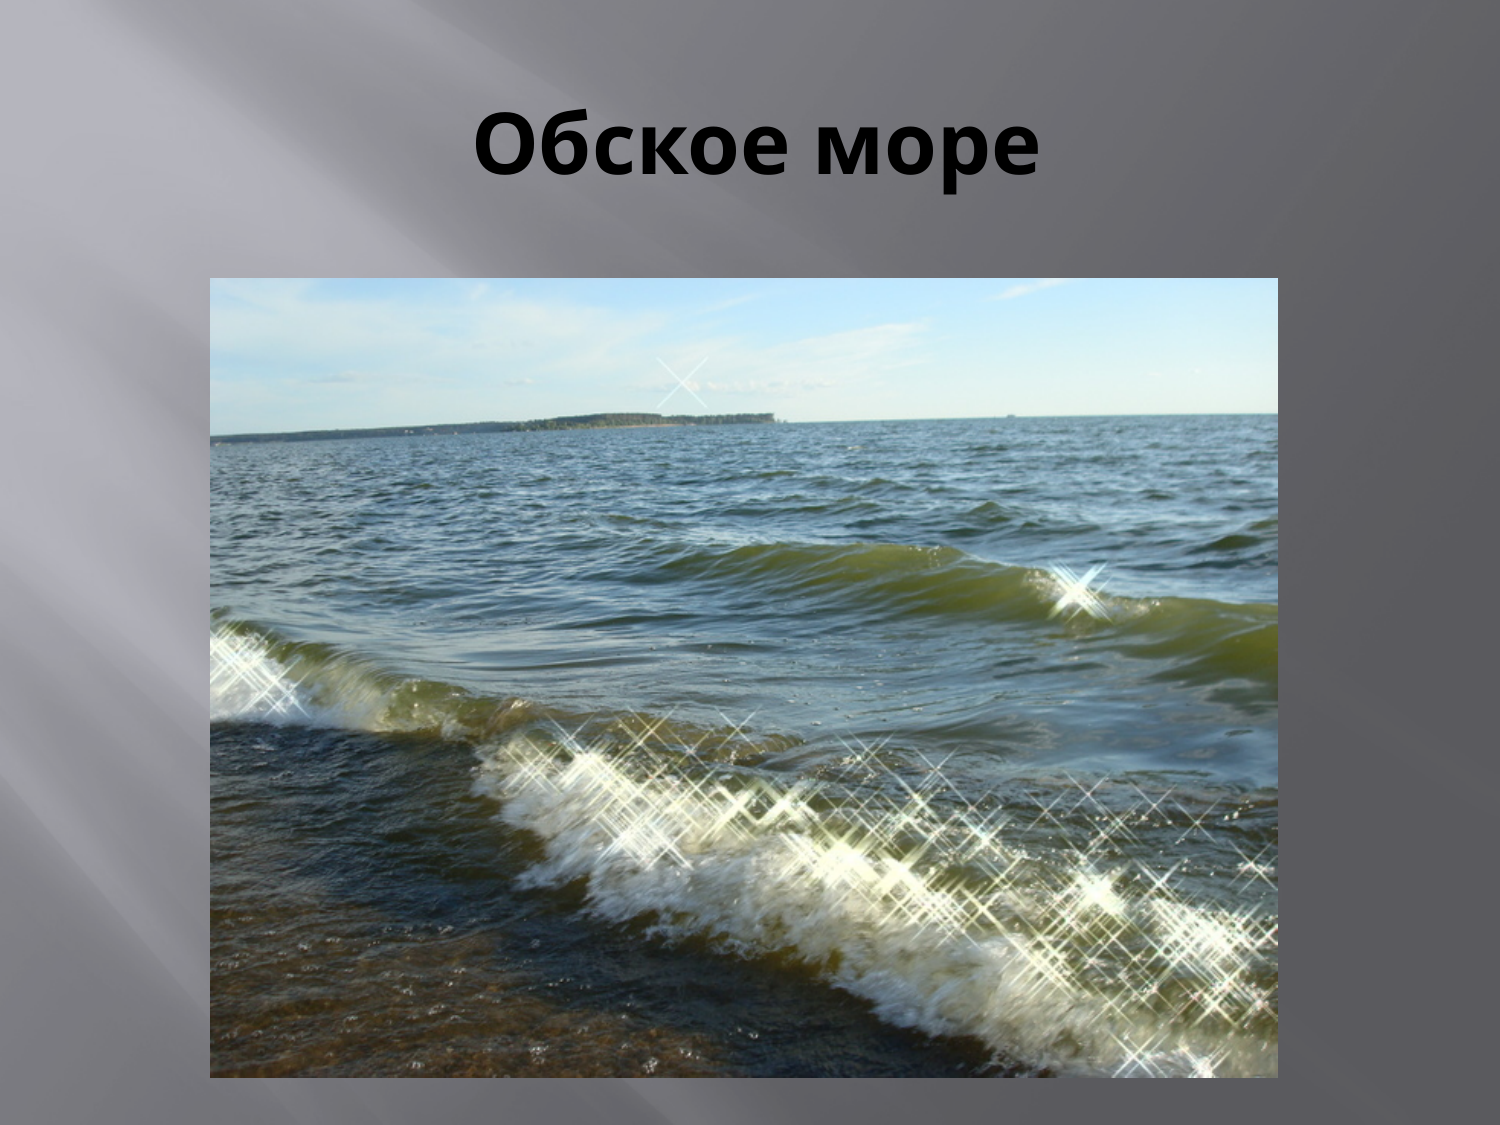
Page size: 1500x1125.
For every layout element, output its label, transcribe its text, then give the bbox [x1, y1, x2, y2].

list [210, 278, 1278, 1079]
title Обское море [82, 46, 1432, 235]
